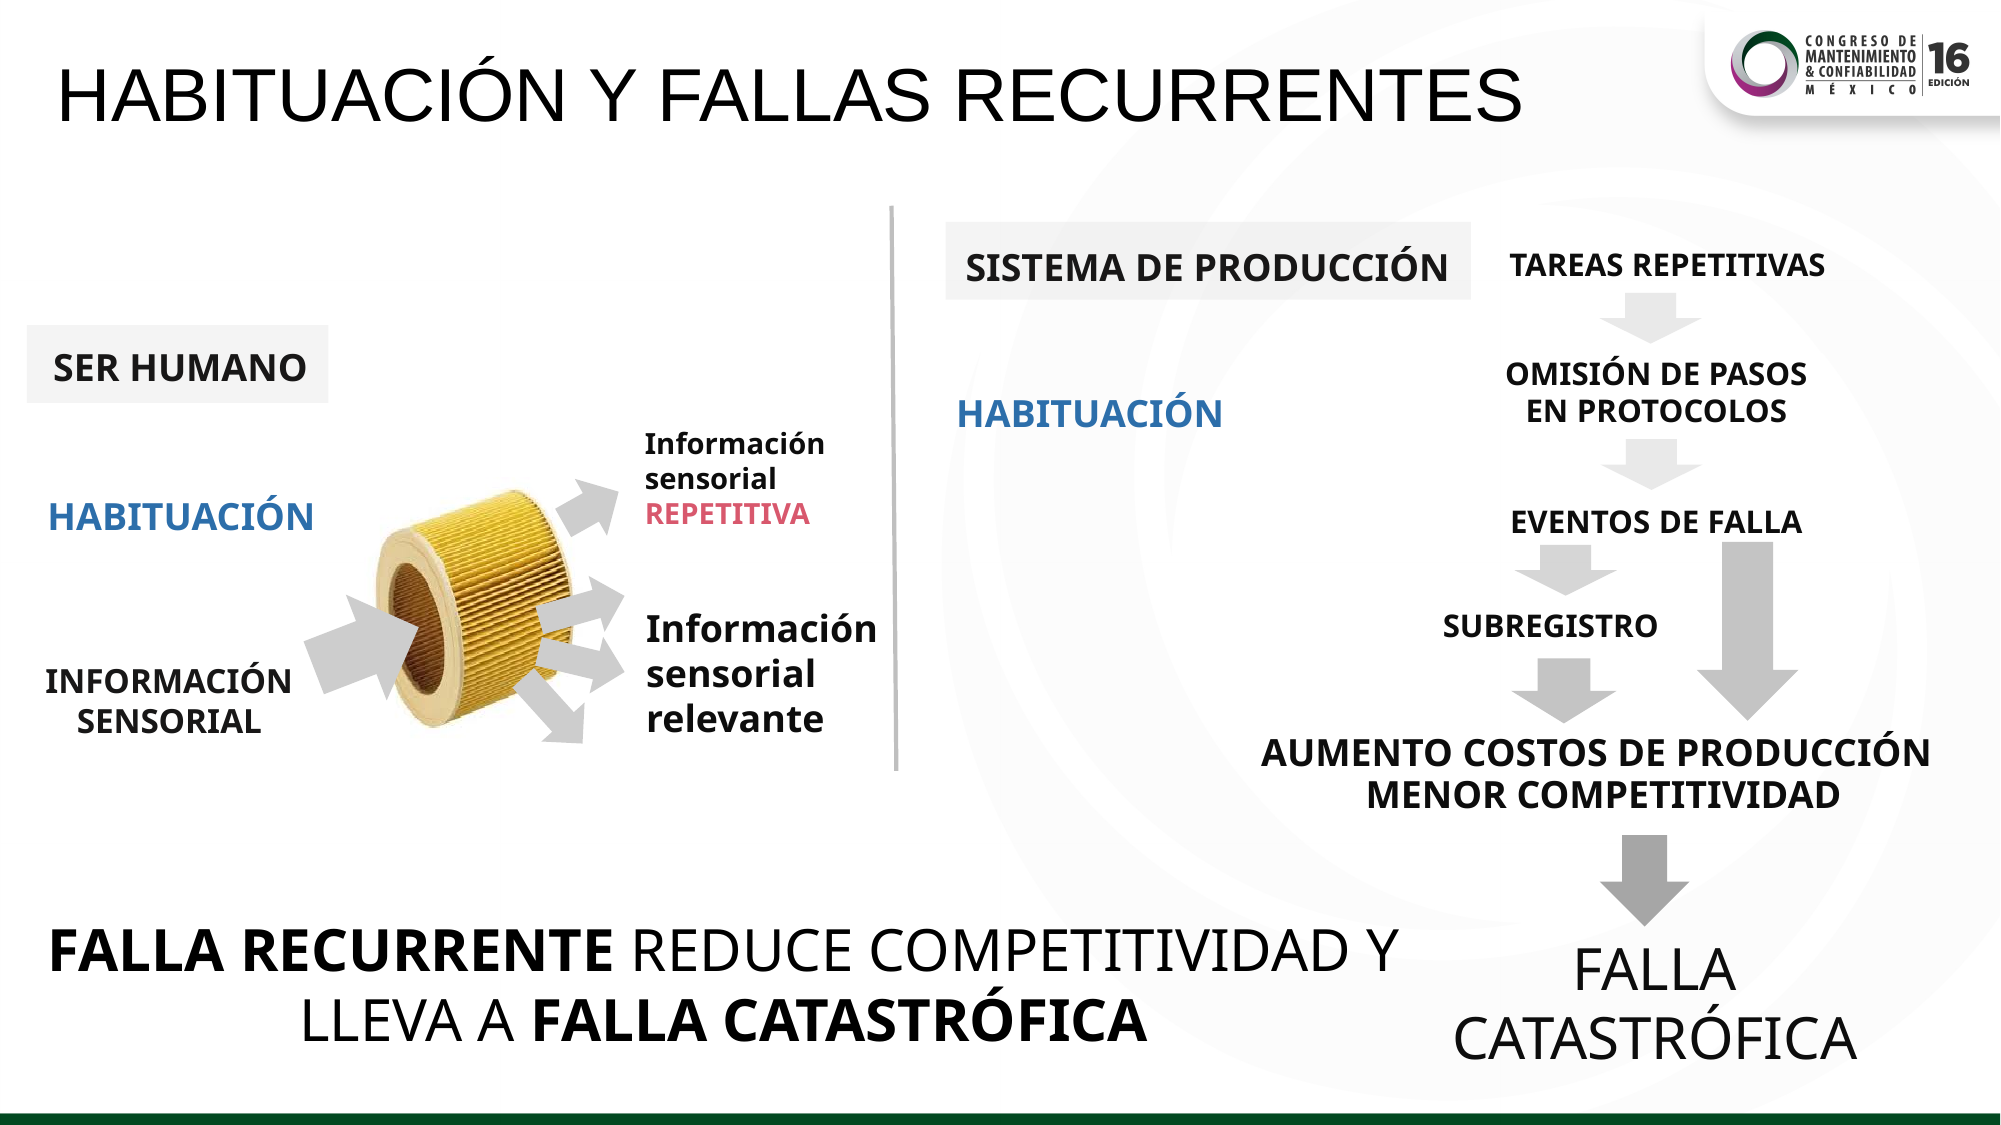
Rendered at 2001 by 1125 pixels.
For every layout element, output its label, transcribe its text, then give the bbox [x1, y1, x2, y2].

text_box [1597, 834, 1693, 929]
text_box HABITUACIÓN Y FALLAS RECURRENTES [42, 49, 1644, 162]
text_box [26, 324, 329, 404]
text_box TAREAS REPETITIVAS [1483, 245, 1852, 283]
text_box HABITUACIÓN [956, 389, 1225, 435]
text_box OMISIÓN DE PASOS EN PROTOCOLOS [1493, 354, 1820, 430]
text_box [17, 590, 423, 742]
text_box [523, 579, 891, 756]
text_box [1469, 439, 1843, 541]
text_box FALLA RECURRENTE REDUCE COMPETITIVIDAD Y LLEVA A FALLA CATASTRÓFICA [30, 905, 1417, 1073]
picture [0, 0, 2001, 1125]
text_box SISTEMA DE PRODUCCIÓN [960, 243, 1455, 289]
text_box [1252, 541, 1941, 817]
text_box HABITUACIÓN [47, 493, 316, 539]
text_box SER HUMANO [50, 343, 311, 390]
text_box [944, 221, 1472, 301]
text_box [1599, 291, 1703, 345]
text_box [891, 205, 897, 771]
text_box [559, 425, 870, 540]
text_box FALLA CATASTRÓFICA [1417, 931, 1908, 1072]
